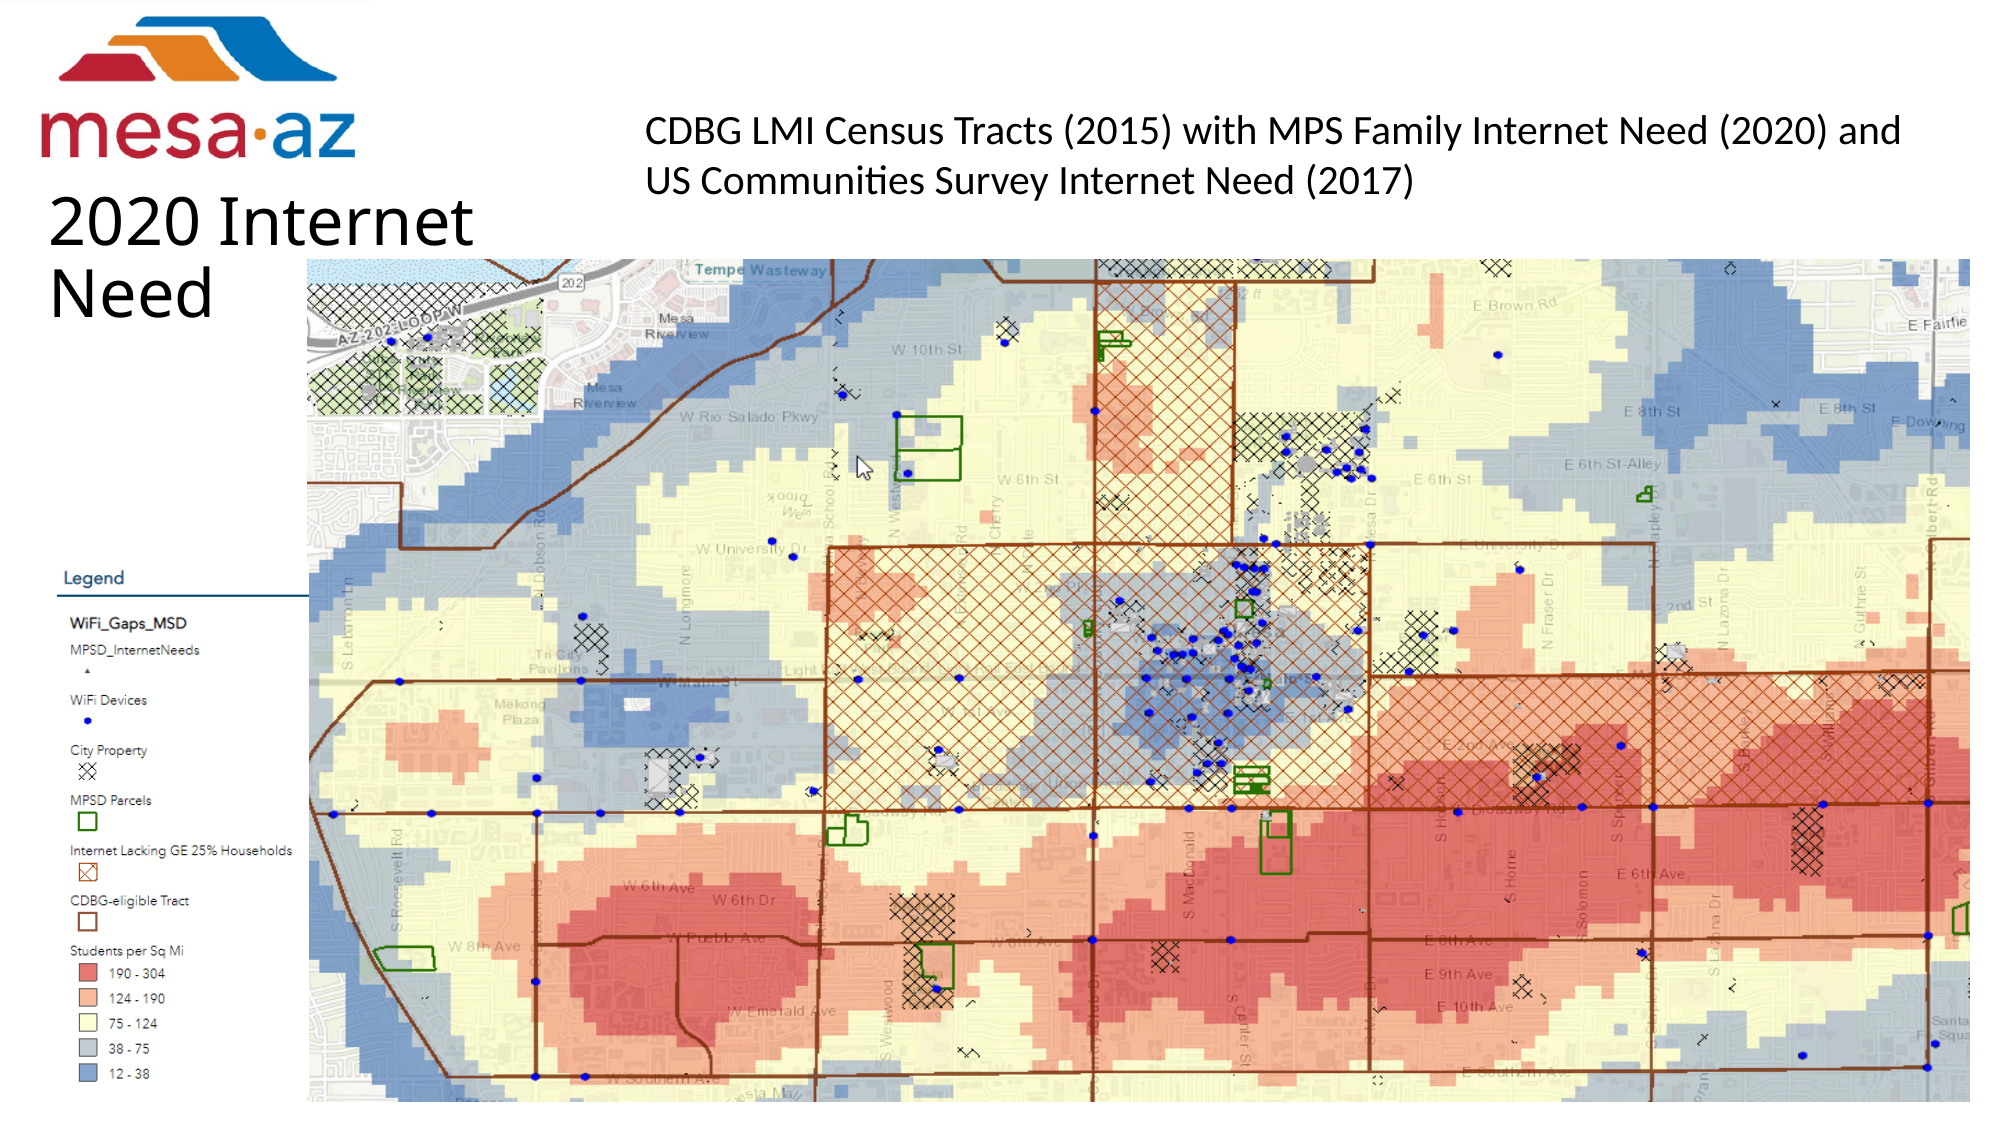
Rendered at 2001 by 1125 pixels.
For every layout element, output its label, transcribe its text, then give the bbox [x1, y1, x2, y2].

picture [0, 0, 370, 190]
title 2020 Internet Need [33, 126, 500, 393]
text_box CDBG LMI Census Tracts (2015) with MPS Family Internet Need (2020) and US Communities Survey Internet Need (2017) [630, 95, 1970, 211]
picture [57, 259, 1970, 1102]
